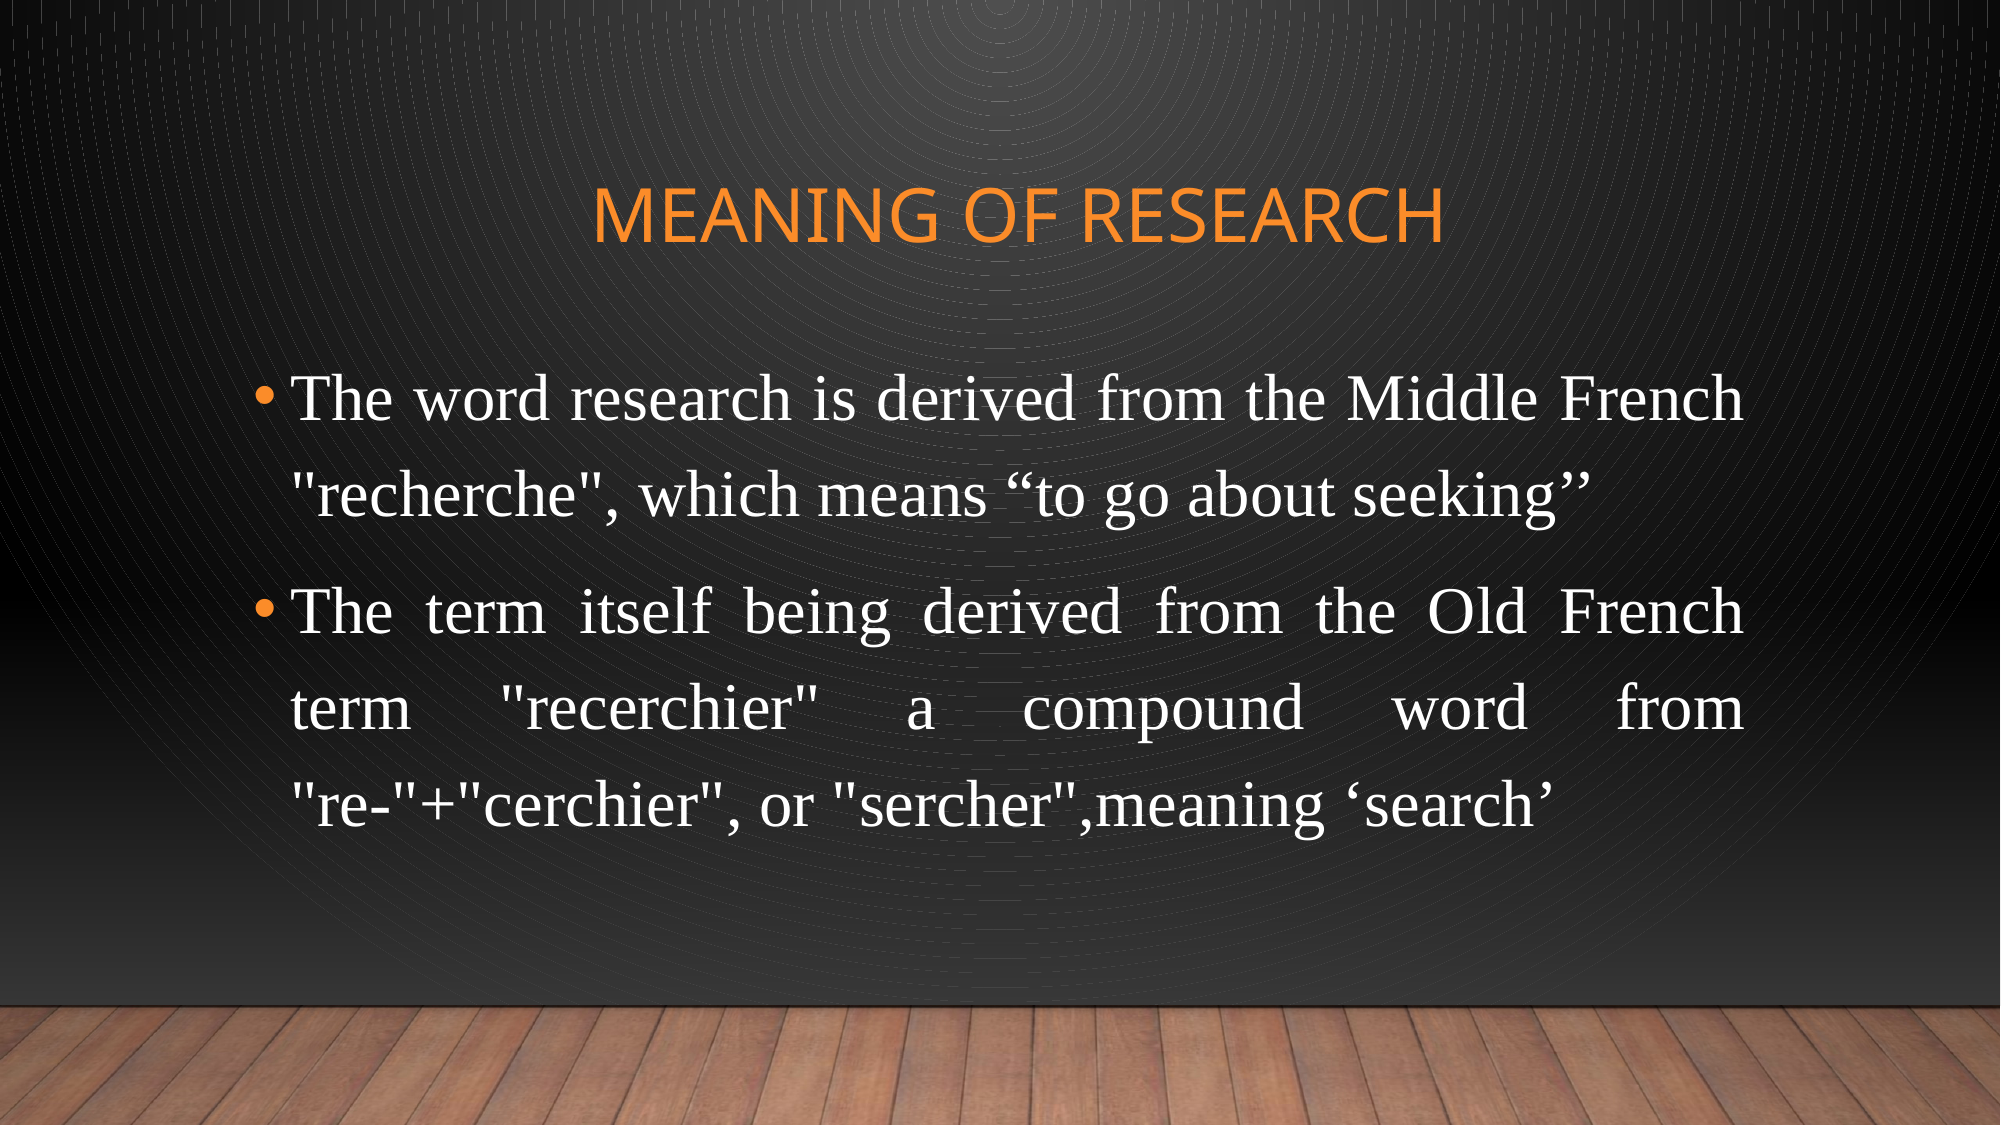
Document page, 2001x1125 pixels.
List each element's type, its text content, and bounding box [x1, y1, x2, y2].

picture [0, 1005, 2000, 1125]
list The word research is derived from the Middle French "recherche", which means “to go about seeking’’ The term itself being derived from the Old French term "recerchier" a compound word from "re-"+"cerchier", or "sercher",meaning ‘search’ [238, 330, 1763, 897]
title Meaning OF RESEARCH [238, 131, 1763, 305]
